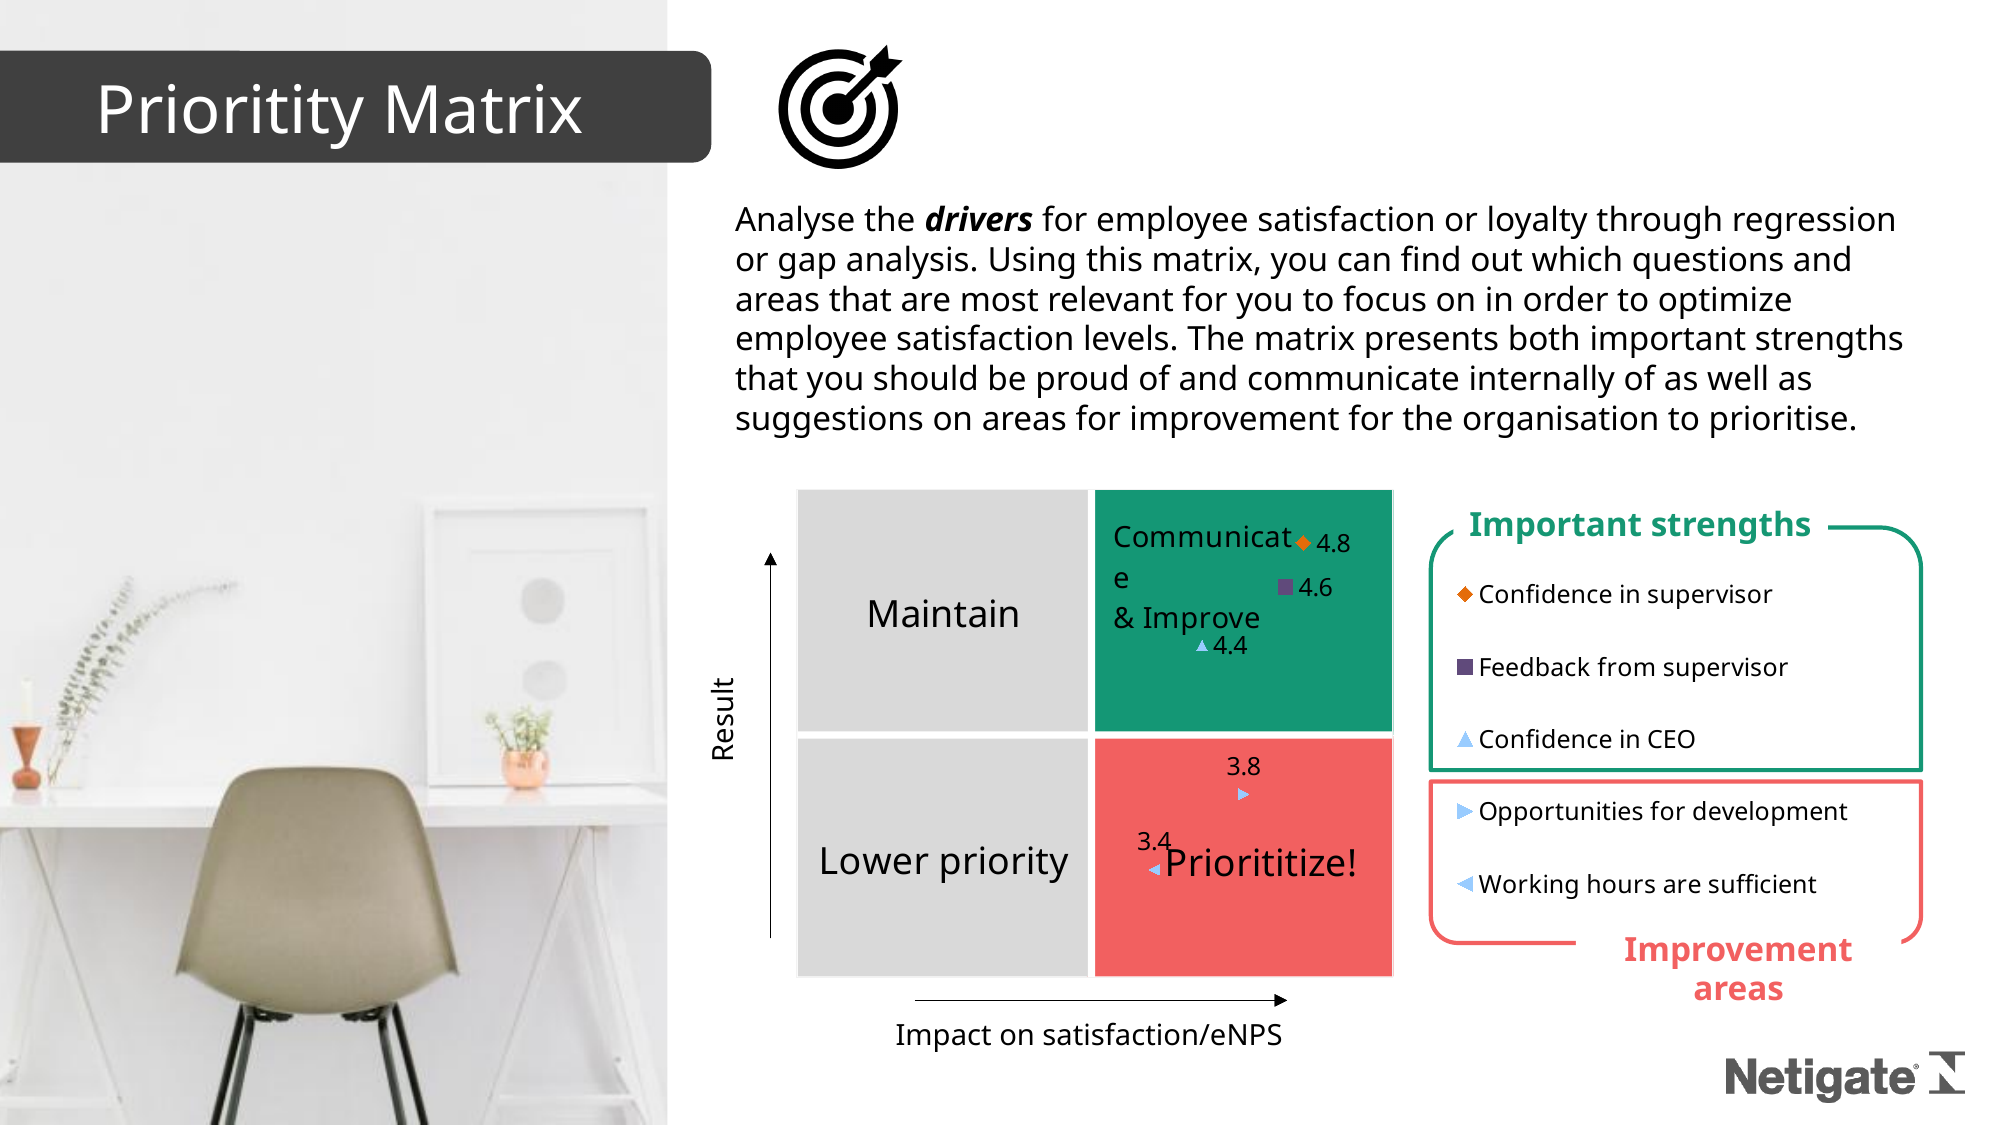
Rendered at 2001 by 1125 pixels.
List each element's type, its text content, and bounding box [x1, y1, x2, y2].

text_box Impact on satisfaction/eNPS [880, 1027, 1298, 1059]
text_box Prioritity Matrix [672, 48, 714, 165]
picture [1726, 1051, 1965, 1103]
chart [666, 471, 1908, 1020]
picture [765, 31, 916, 182]
text_box [1913, 779, 1924, 938]
text_box Analyse the drivers for employee satisfaction or loyalty through regression or gap analysis. Using this matrix, you can find out which questions and areas that are most relevant for you to focus on in order to optimize employee satisfaction levels. The matrix presents both important strengths that you should be proud of and communicate internally of as well as suggestions on areas for improvement for the organisation to prioritise. [720, 190, 1940, 445]
text_box [1913, 540, 1924, 773]
picture [0, 0, 668, 1125]
